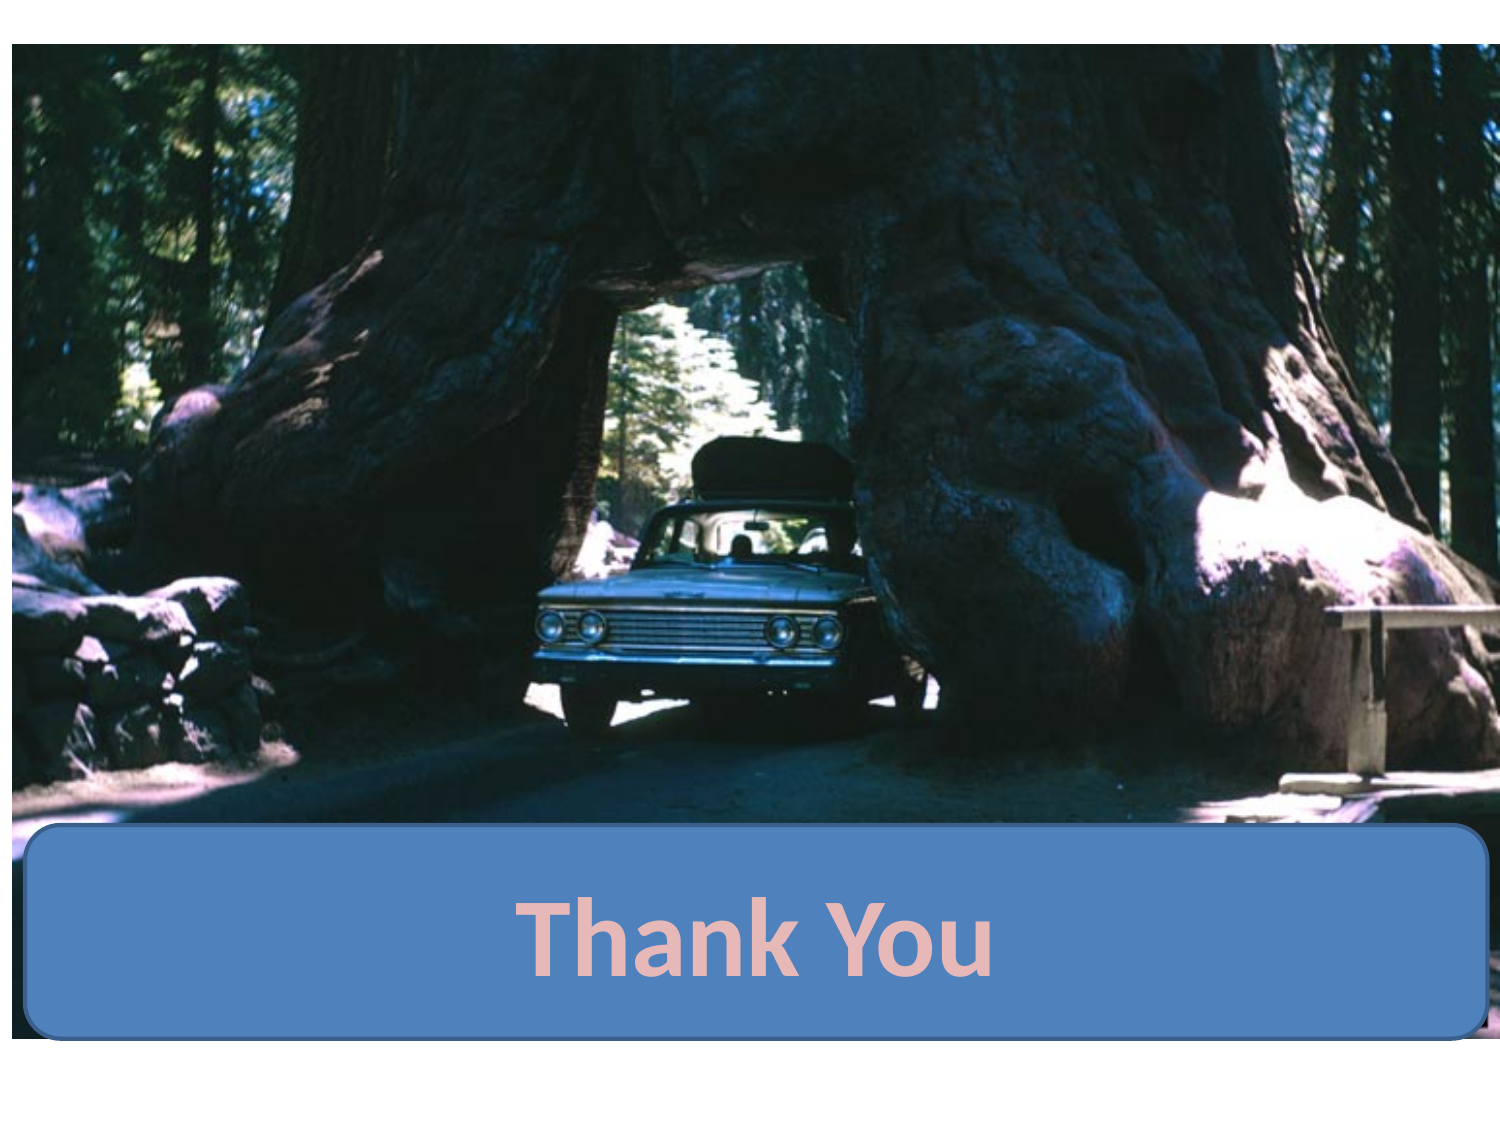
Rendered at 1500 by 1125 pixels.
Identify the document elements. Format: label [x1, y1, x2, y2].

picture [12, 44, 1500, 1039]
